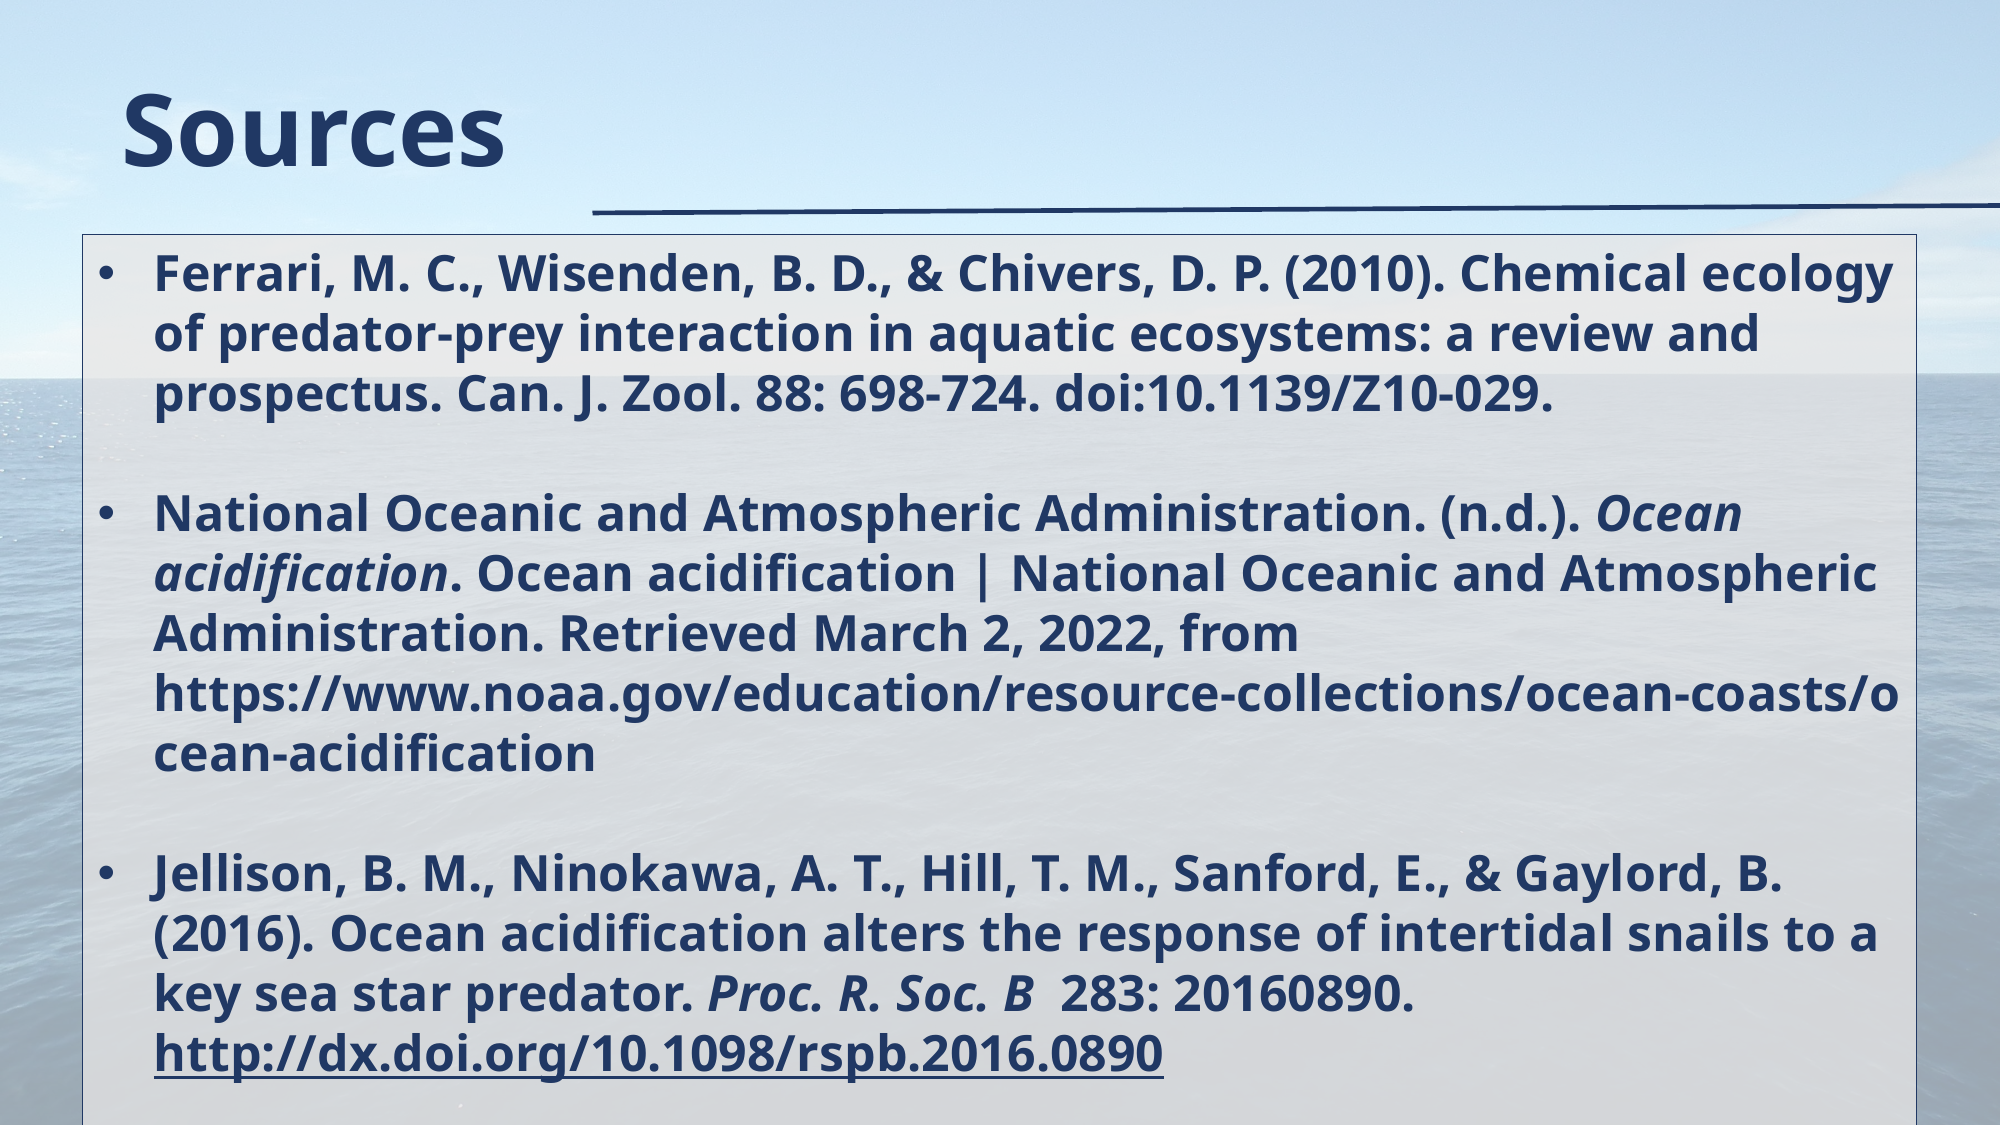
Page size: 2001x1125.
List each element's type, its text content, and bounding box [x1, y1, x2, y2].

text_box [592, 205, 2000, 213]
text_box Sources [106, 59, 1342, 195]
text_box Ferrari, M. C., Wisenden, B. D., & Chivers, D. P. (2010). Chemical ecology of predator-prey interaction in aquatic ecosystems: a review and prospectus. Can. J. Zool. 88: 698-724. doi:10.1139/Z10-029. National Oceanic and Atmospheric Administration. (n.d.). Ocean acidification. Ocean acidification | National Oceanic and Atmospheric Administration. Retrieved March 2, 2022, from https://www.noaa.gov/education/resource-collections/ocean-coasts/ocean-acidification Jellison, B. M., Ninokawa, A. T., Hill, T. M., Sanford, E., & Gaylord, B. (2016). Ocean acidification alters the response of intertidal snails to a key sea star predator. Proc. R. Soc. B 283: 20160890. http://dx.doi.org/10.1098/rspb.2016.0890 Jellison, Brittany M. et al. (2016), Data from: Ocean acidification alters the response of intertidal snails to a key sea star predator, Dryad, Dataset, https://doi.org/10.5061/dryad.38m23 [82, 234, 1917, 1125]
